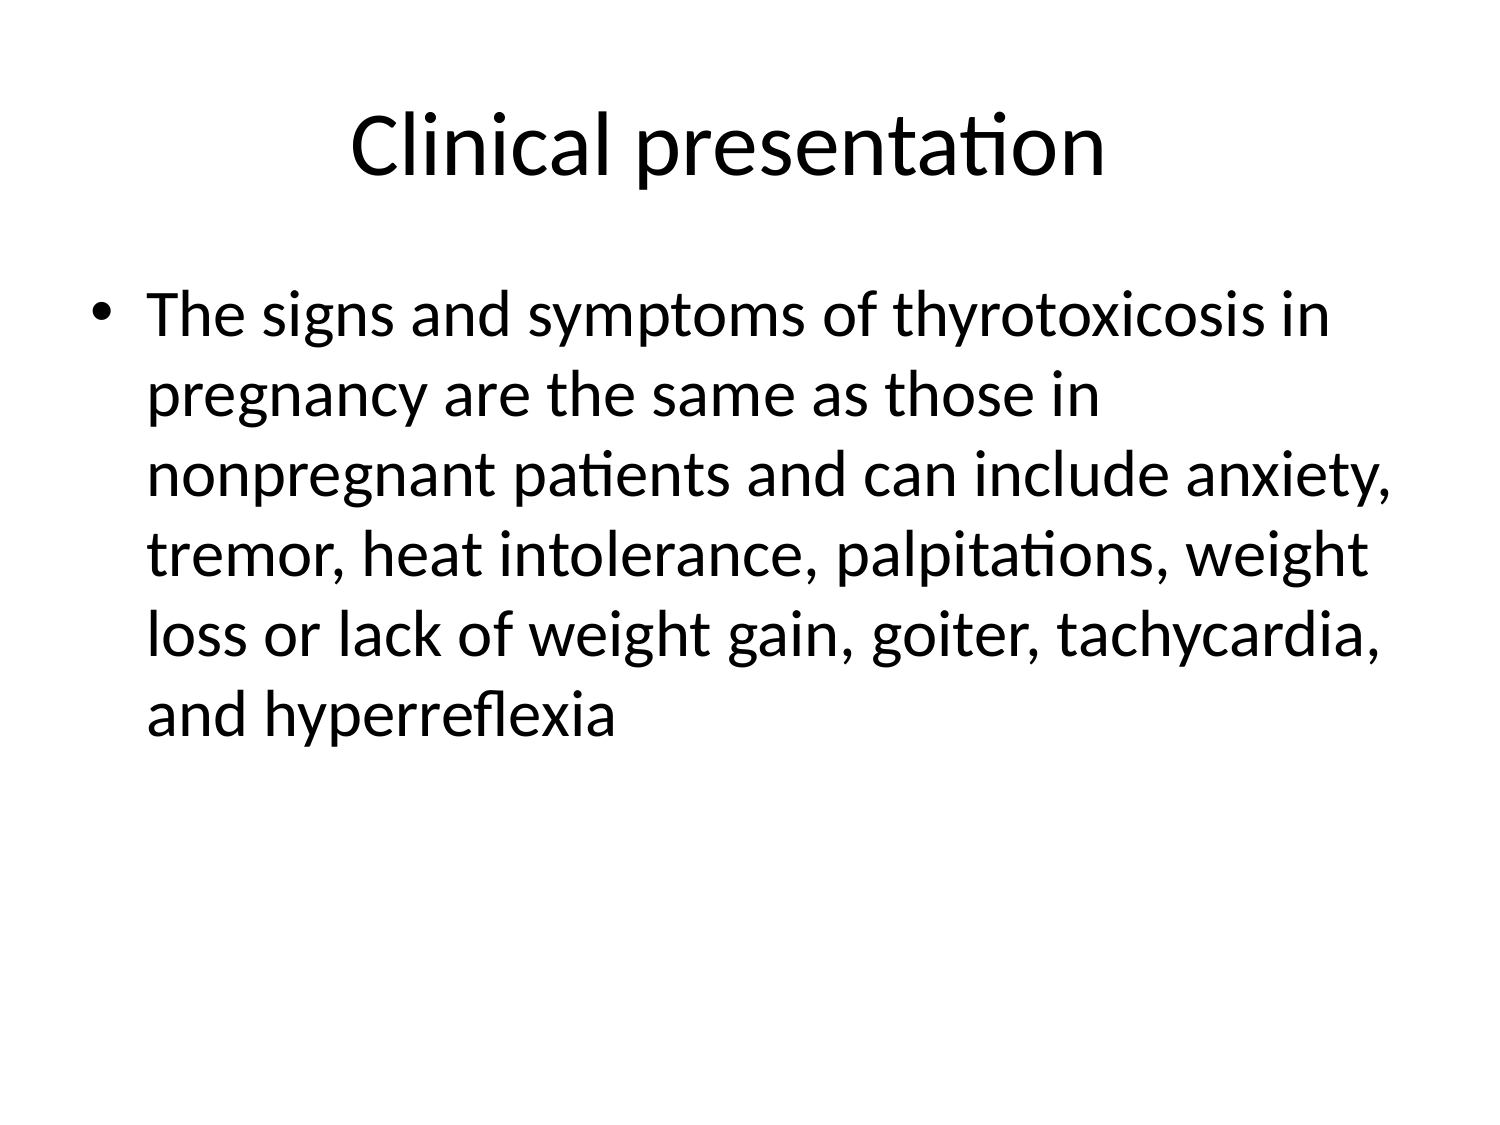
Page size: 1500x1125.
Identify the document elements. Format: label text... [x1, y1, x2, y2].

title Clinical presentation [75, 45, 1425, 233]
list The signs and symptoms of thyrotoxicosis in pregnancy are the same as those in nonpregnant patients and can include anxiety, tremor, heat intolerance, palpitations, weight loss or lack of weight gain, goiter, tachycardia, and hyperreflexia [75, 262, 1425, 1005]
